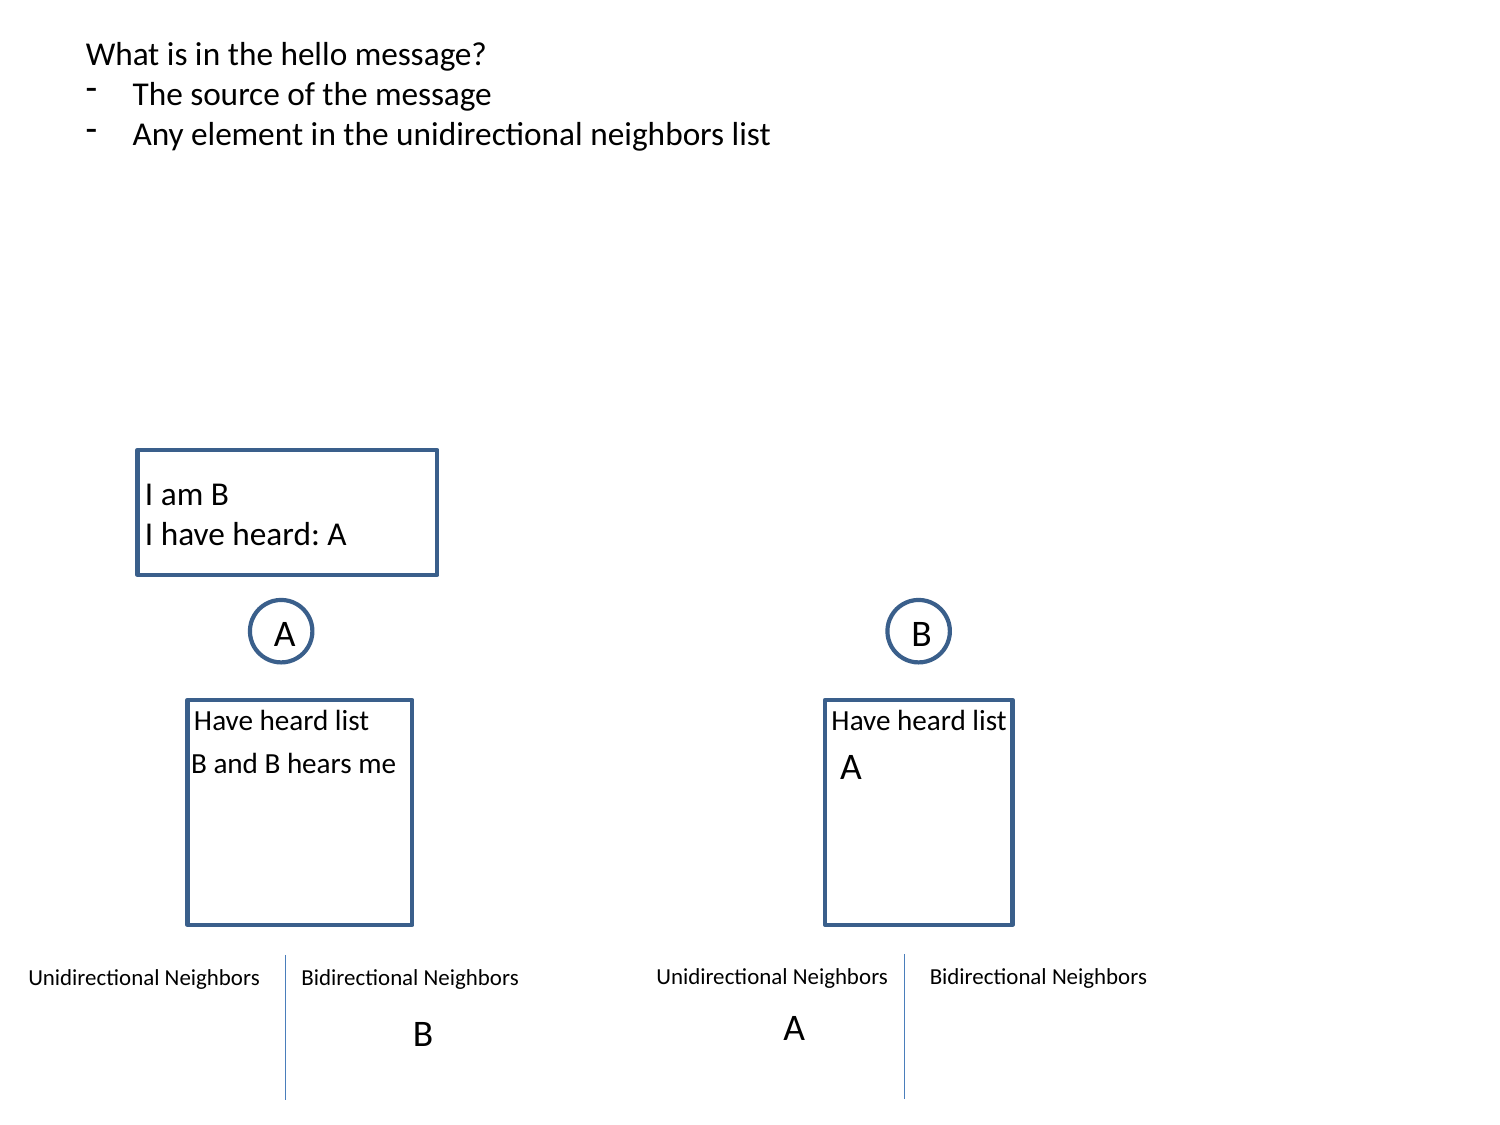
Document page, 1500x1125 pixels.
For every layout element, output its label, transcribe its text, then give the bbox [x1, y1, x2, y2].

text_box Unidirectional Neighbors [641, 953, 904, 997]
text_box A [825, 734, 877, 795]
text_box B [398, 1002, 449, 1062]
text_box Unidirectional Neighbors [13, 954, 276, 998]
text_box Have heard list [816, 694, 1022, 745]
text_box B and B hears me [176, 736, 412, 787]
text_box [185, 698, 414, 927]
text_box [823, 745, 1015, 927]
text_box A [247, 597, 315, 665]
text_box What is in the hello message? The source of the message Any element in the unidirectional neighbors list [71, 24, 787, 160]
text_box B [885, 597, 952, 665]
text_box Bidirectional Neighbors [915, 953, 1163, 997]
text_box Have heard list [179, 694, 385, 736]
text_box I am B I have heard: A [135, 448, 439, 577]
text_box A [768, 995, 821, 1055]
text_box Bidirectional Neighbors [286, 954, 535, 998]
